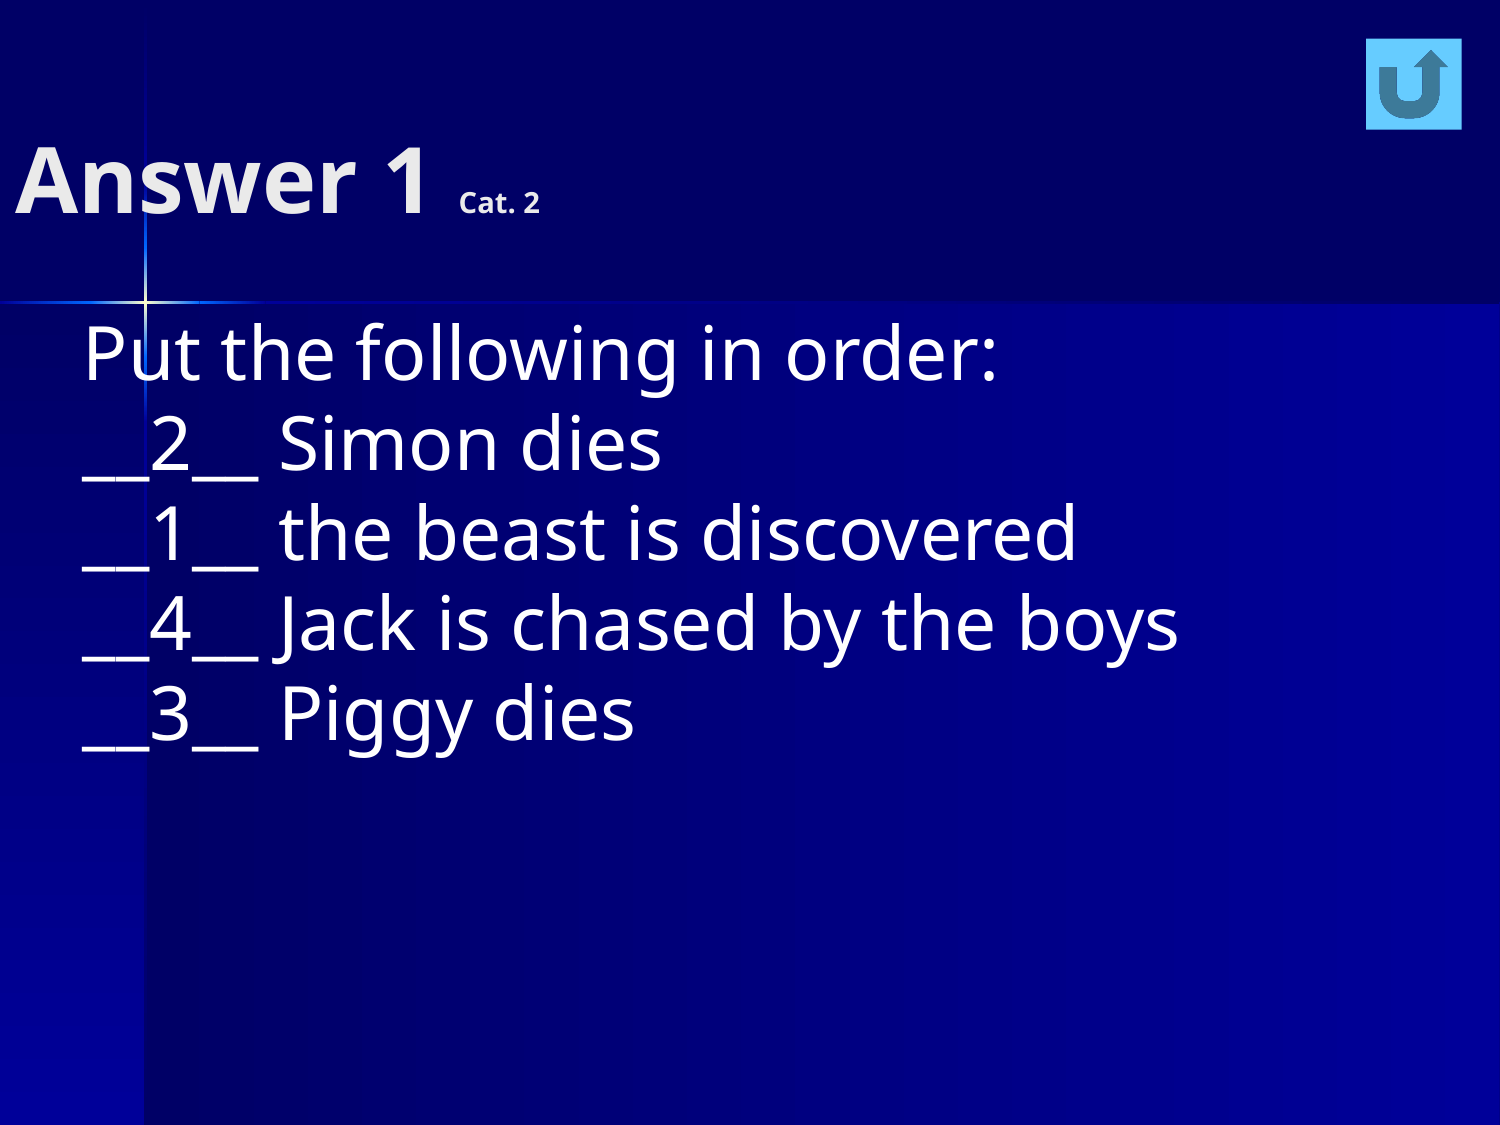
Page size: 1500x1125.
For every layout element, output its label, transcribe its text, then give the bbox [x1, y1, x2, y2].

title Answer 1 Cat. 2 [0, 52, 663, 241]
text_box Put the following in order: __2__ Simon dies __1__ the beast is discovered __4__ Jack is chased by the boys __3__ Piggy dies [68, 297, 1403, 763]
text_box [1366, 38, 1462, 130]
